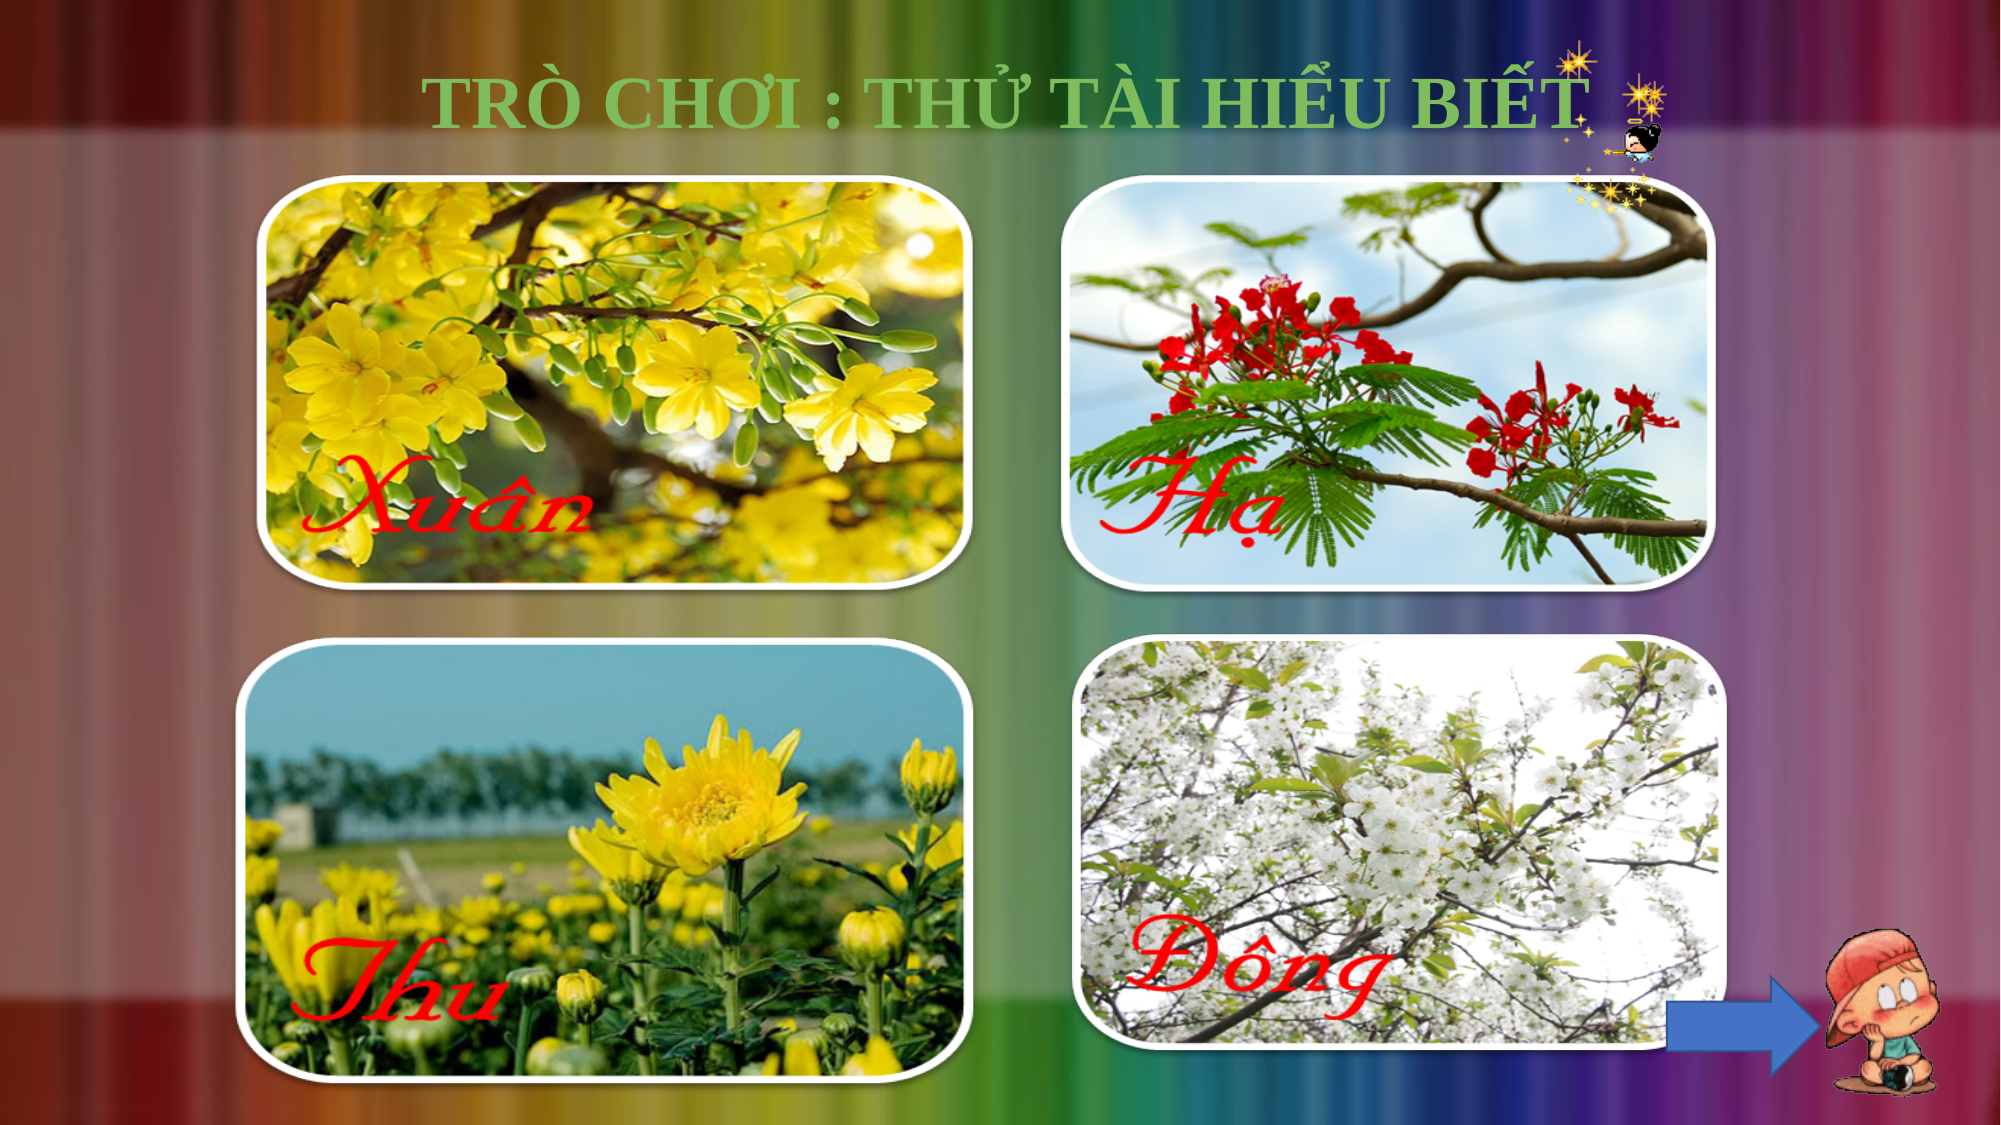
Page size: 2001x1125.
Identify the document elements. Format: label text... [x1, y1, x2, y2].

text_box [1738, 974, 1822, 1079]
text_box TRÒ CHƠI : THỬ TÀI HIỂU BIẾT [406, 46, 1552, 151]
picture [0, 0, 2001, 1125]
